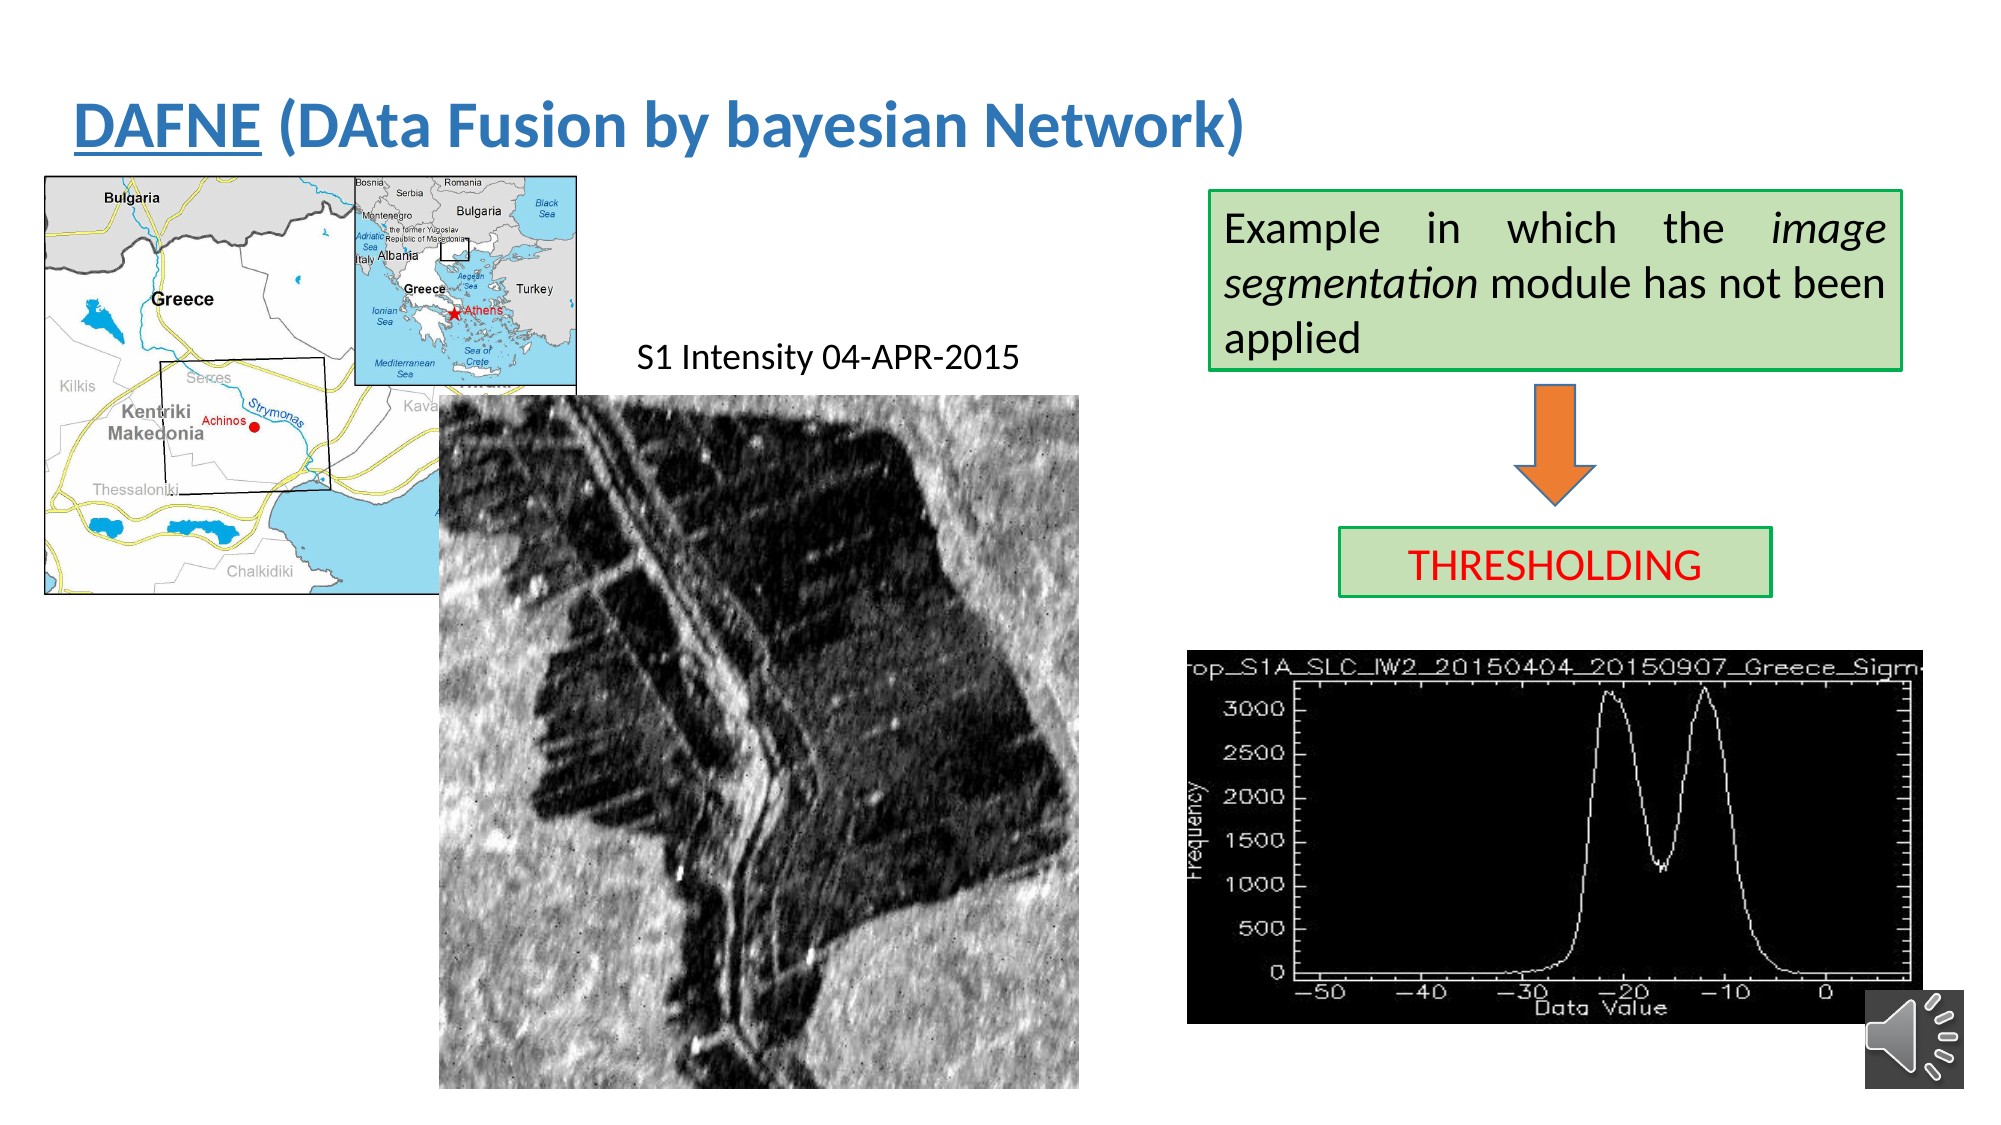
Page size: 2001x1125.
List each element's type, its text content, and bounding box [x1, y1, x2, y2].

picture [41, 171, 1079, 1089]
title DAFNE (DAta Fusion by bayesian Network) [58, 46, 1302, 205]
text_box S1 Intensity 04-APR-2015 [622, 324, 1036, 385]
text_box THRESHOLDING [1339, 527, 1772, 597]
text_box [1512, 383, 1598, 508]
text_box Example in which the image segmentation module has not been applied [1209, 190, 1902, 371]
picture [1187, 650, 1965, 1090]
